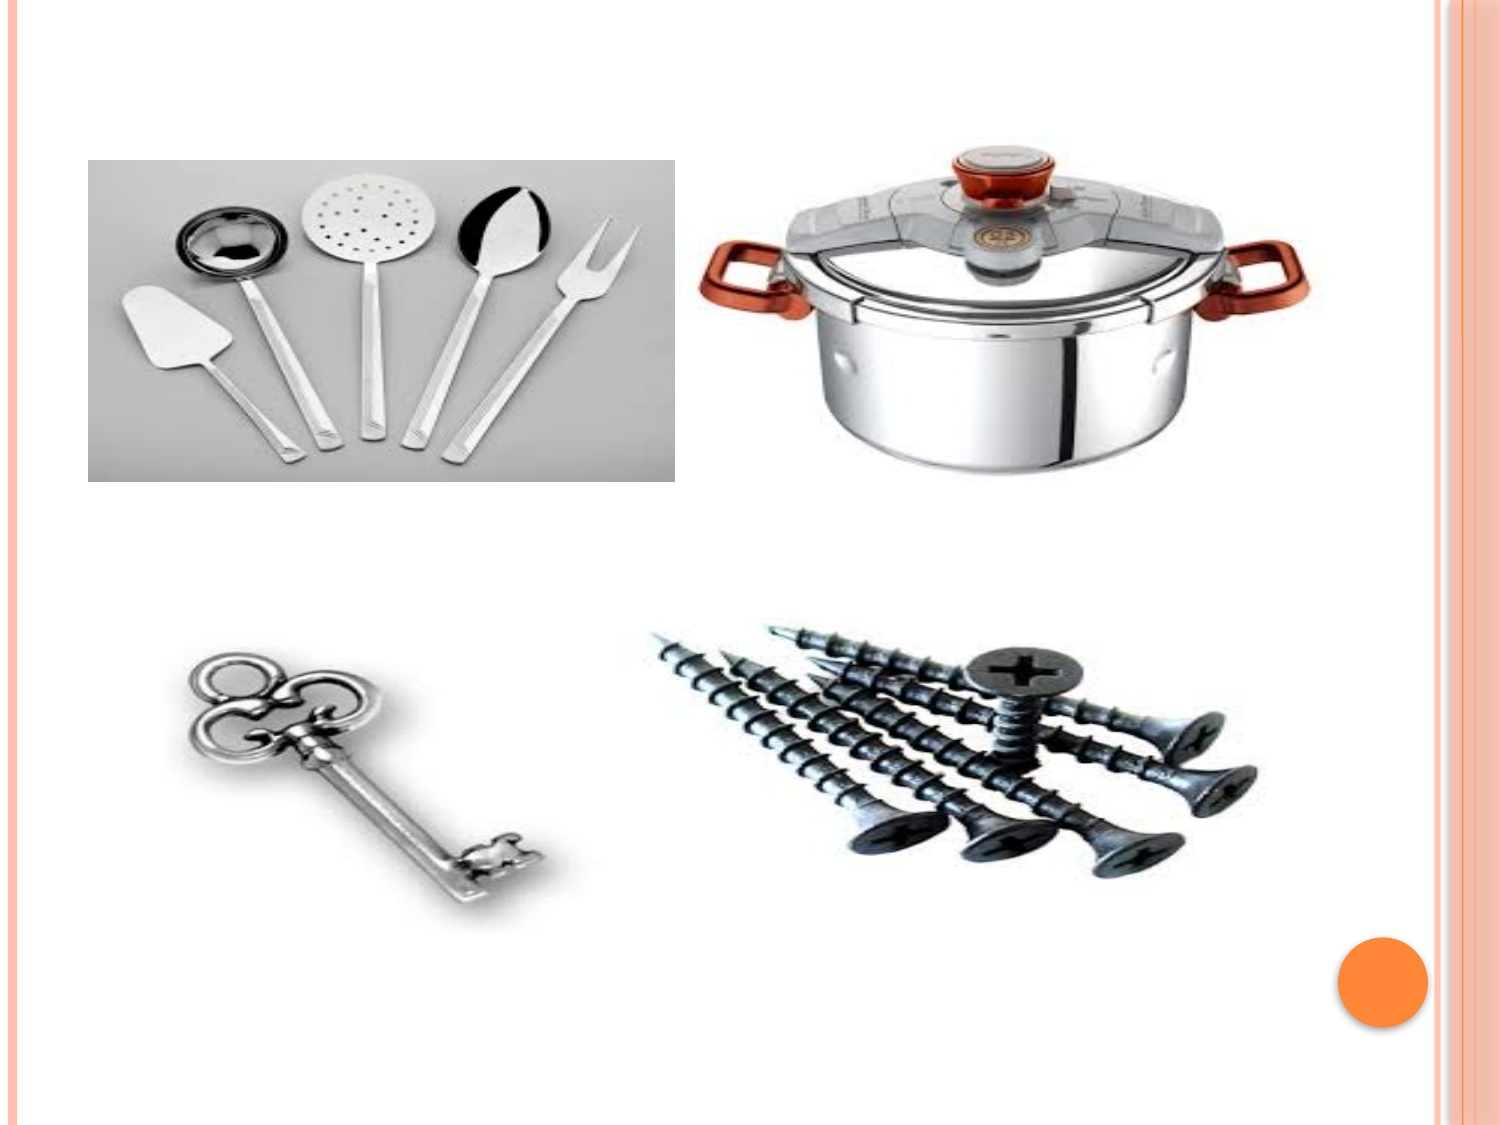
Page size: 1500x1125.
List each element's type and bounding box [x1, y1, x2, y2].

picture [678, 136, 1330, 482]
picture [76, 567, 1294, 962]
list [87, 160, 672, 482]
